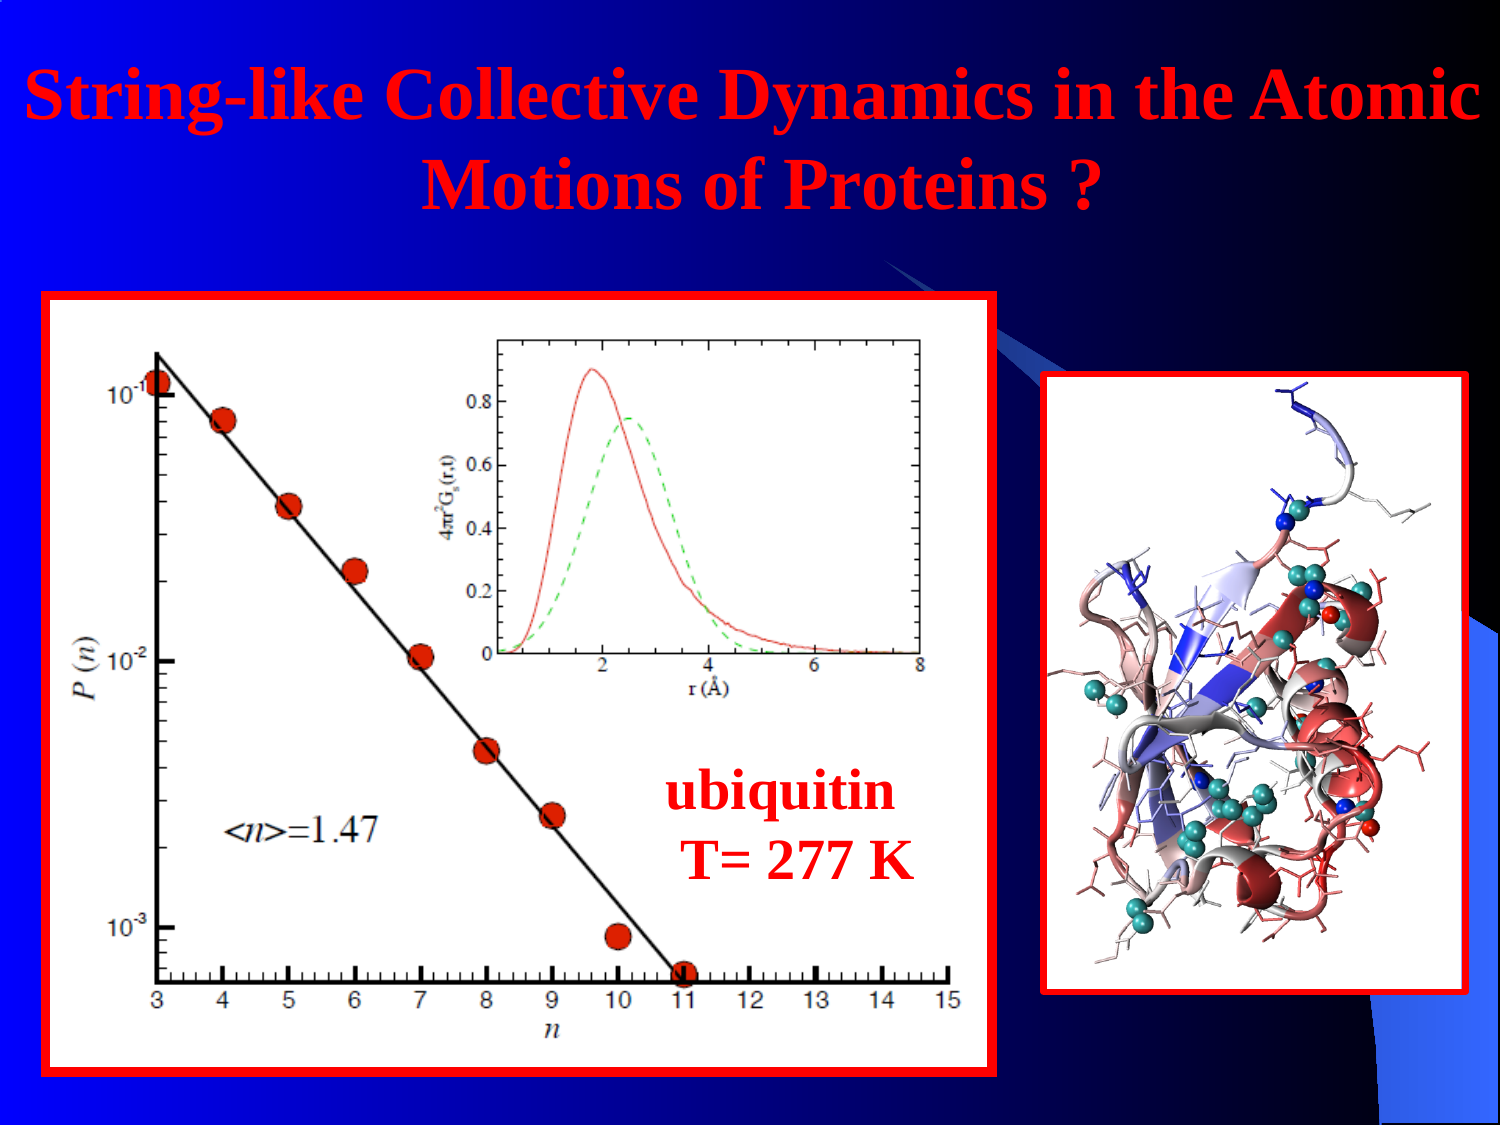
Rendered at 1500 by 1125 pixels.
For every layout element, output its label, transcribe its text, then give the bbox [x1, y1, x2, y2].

text_box String-like Collective Dynamics in the Atomic Motions of Proteins ? [8, 37, 1500, 233]
picture [49, 299, 988, 1068]
picture [1046, 376, 1463, 989]
